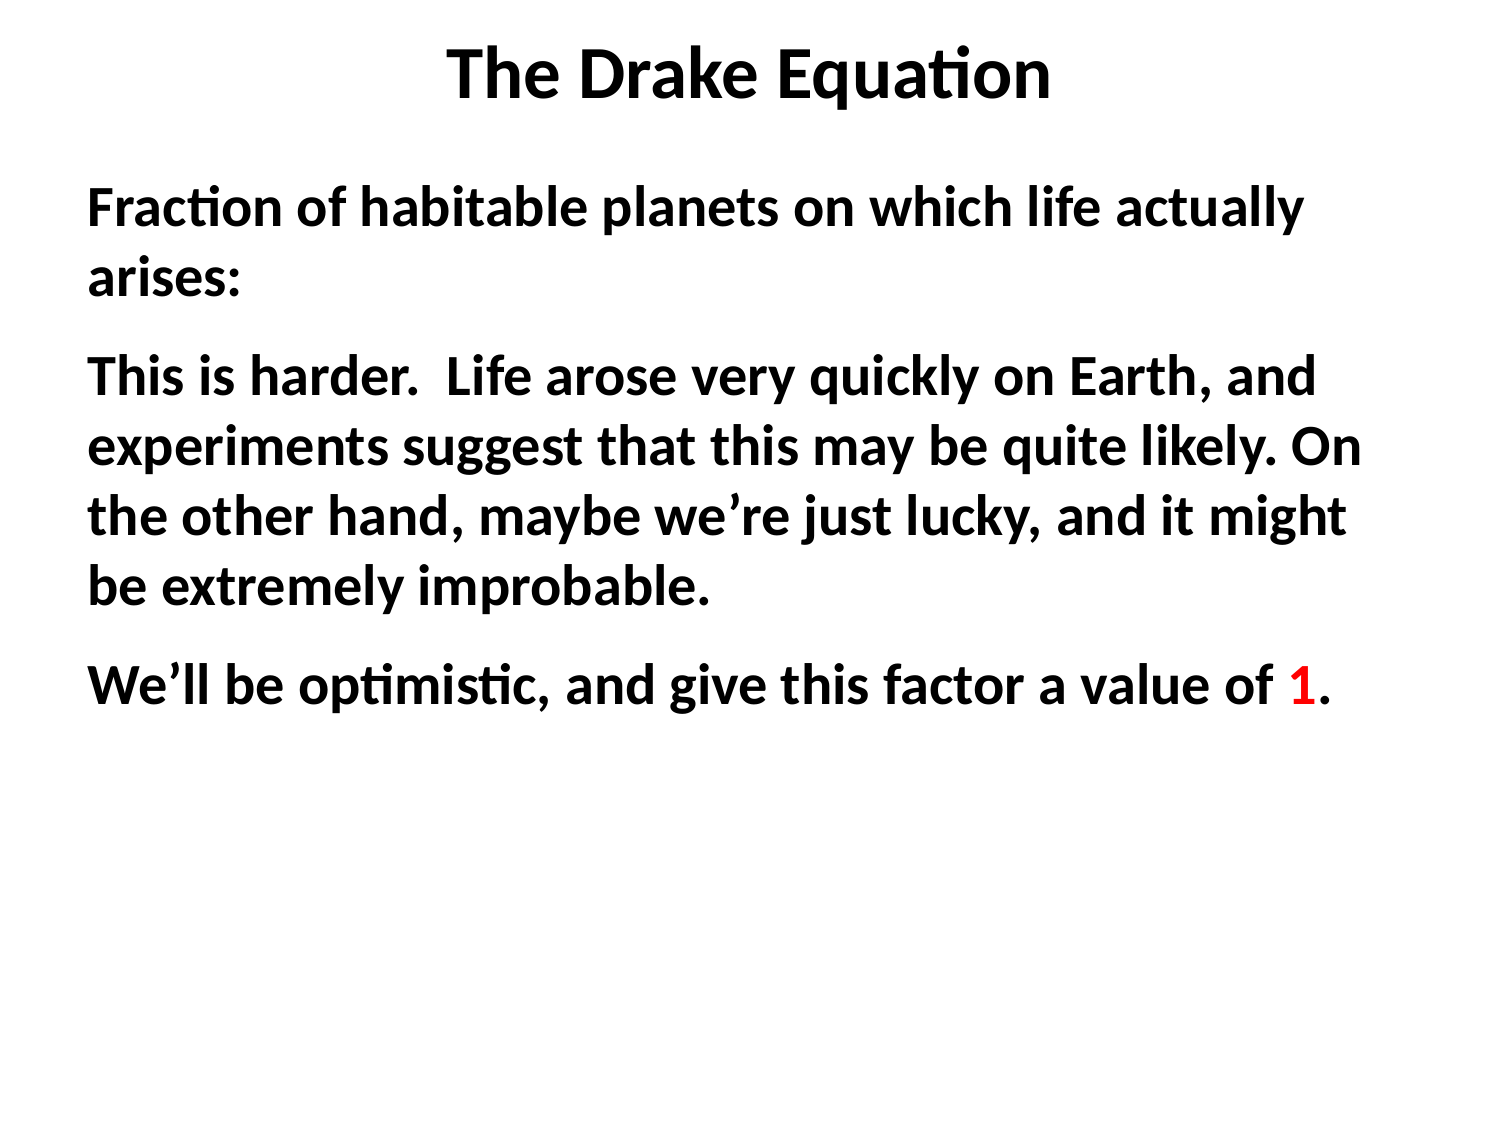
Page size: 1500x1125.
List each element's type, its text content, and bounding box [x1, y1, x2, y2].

title The Drake Equation [112, 12, 1388, 125]
text_box Fraction of habitable planets on which life actually arises: This is harder. Life arose very quickly on Earth, and experiments suggest that this may be quite likely. On the other hand, maybe we’re just lucky, and it might be extremely improbable. We’ll be optimistic, and give this factor a value of 1. [72, 160, 1429, 724]
